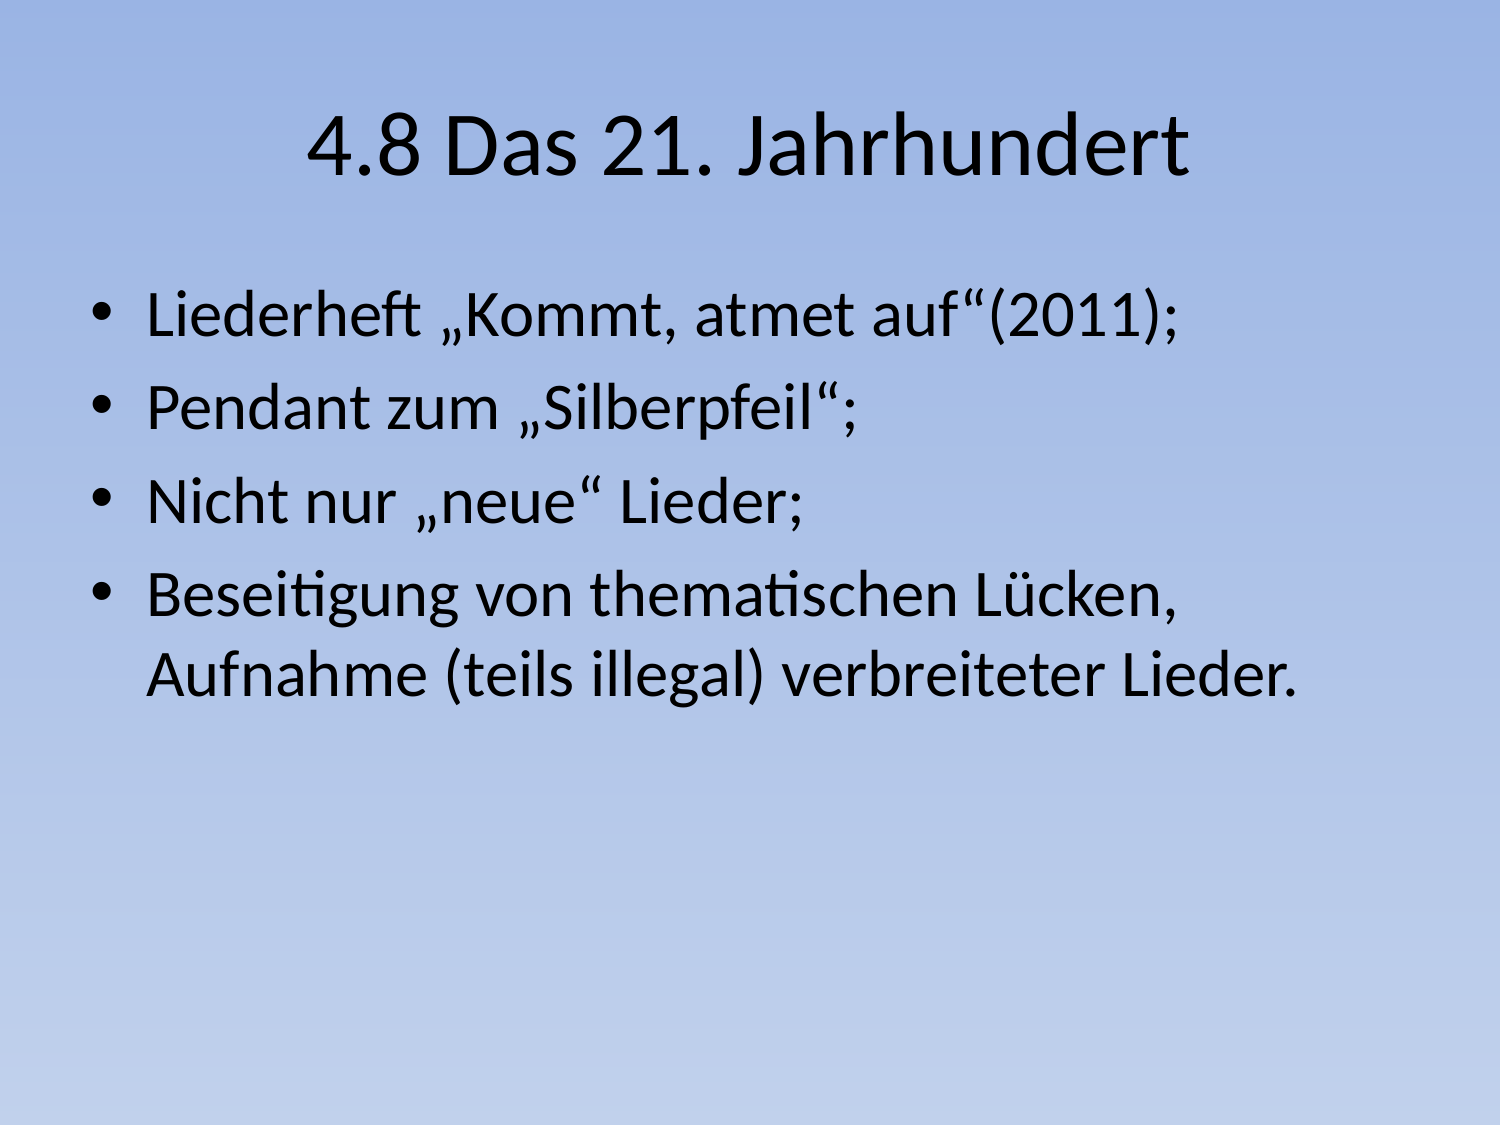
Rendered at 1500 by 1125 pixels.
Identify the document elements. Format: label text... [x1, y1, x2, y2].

title 4.8 Das 21. Jahrhundert [75, 45, 1425, 233]
list Liederheft „Kommt, atmet auf“(2011); Pendant zum „Silberpfeil“; Nicht nur „neue“ Lieder; Beseitigung von thematischen Lücken, Aufnahme (teils illegal) verbreiteter Lieder. [75, 262, 1425, 1005]
